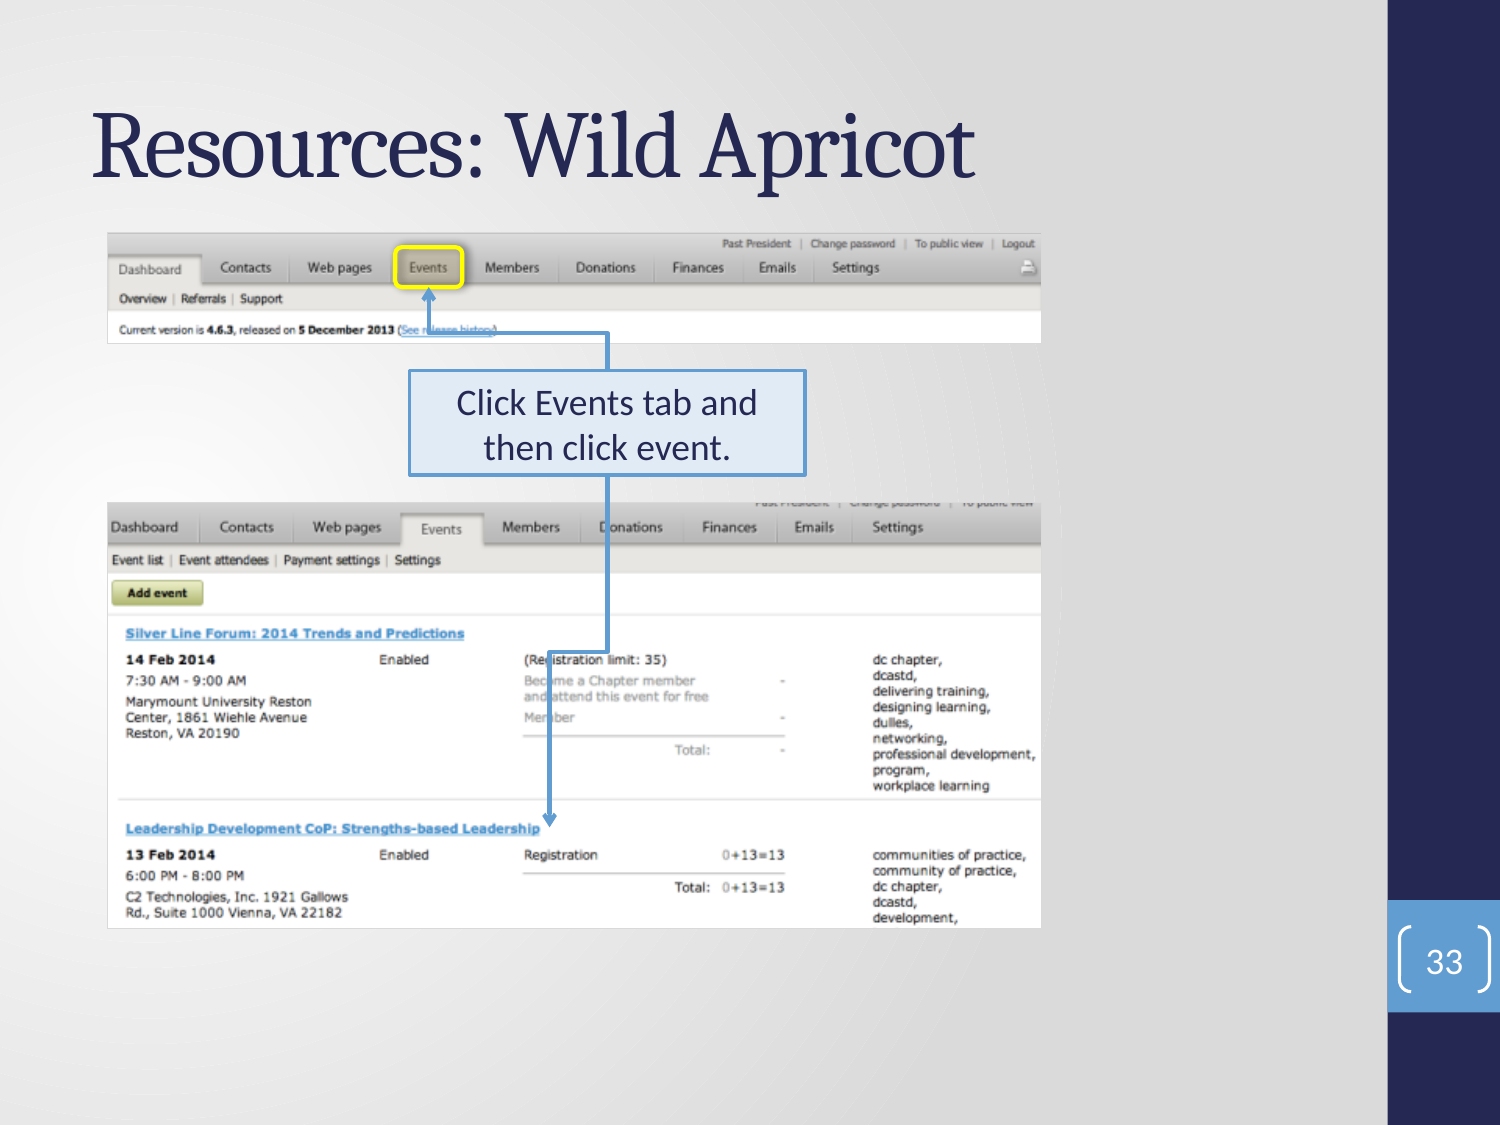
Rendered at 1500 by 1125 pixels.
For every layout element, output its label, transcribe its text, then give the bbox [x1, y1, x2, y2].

slide_number 33 [1397, 925, 1492, 994]
text_box Click Events tab and then click event. [409, 370, 806, 475]
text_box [402, 622, 755, 682]
picture [106, 231, 1043, 344]
title Resources: Wild Apricot [75, 45, 1325, 233]
picture [106, 501, 1043, 930]
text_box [475, 238, 561, 419]
